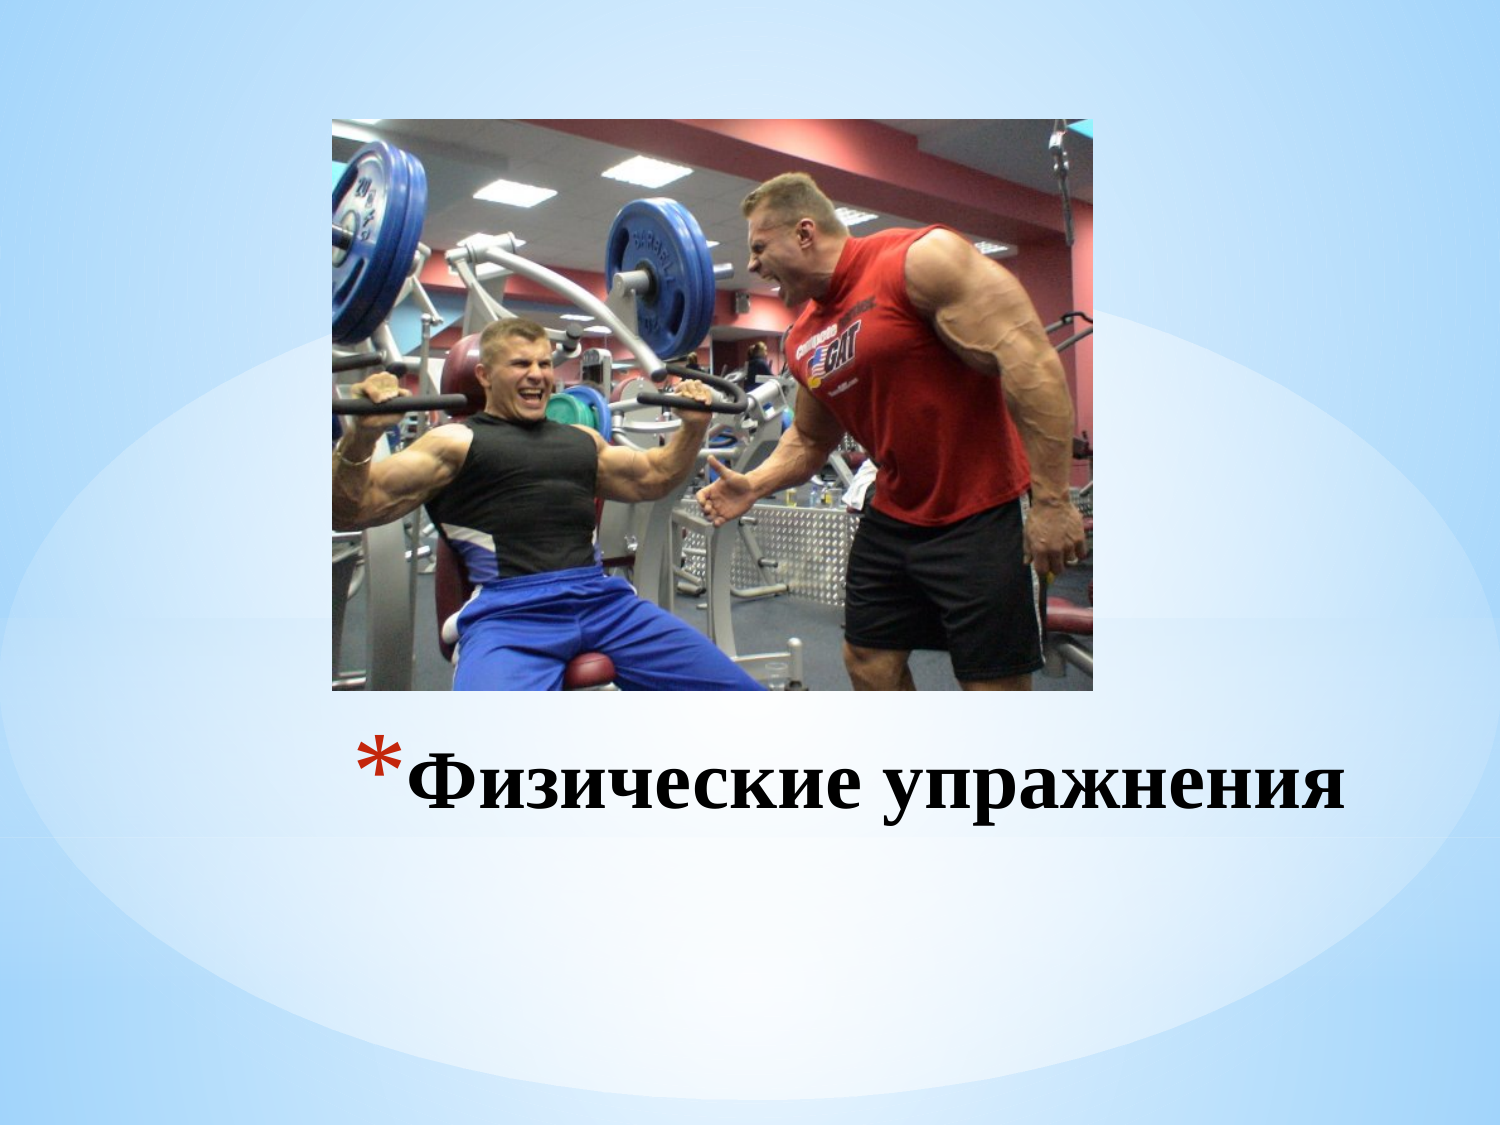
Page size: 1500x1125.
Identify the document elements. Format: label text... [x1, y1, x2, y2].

title Физические упражнения [294, 717, 1363, 905]
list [332, 119, 1093, 691]
